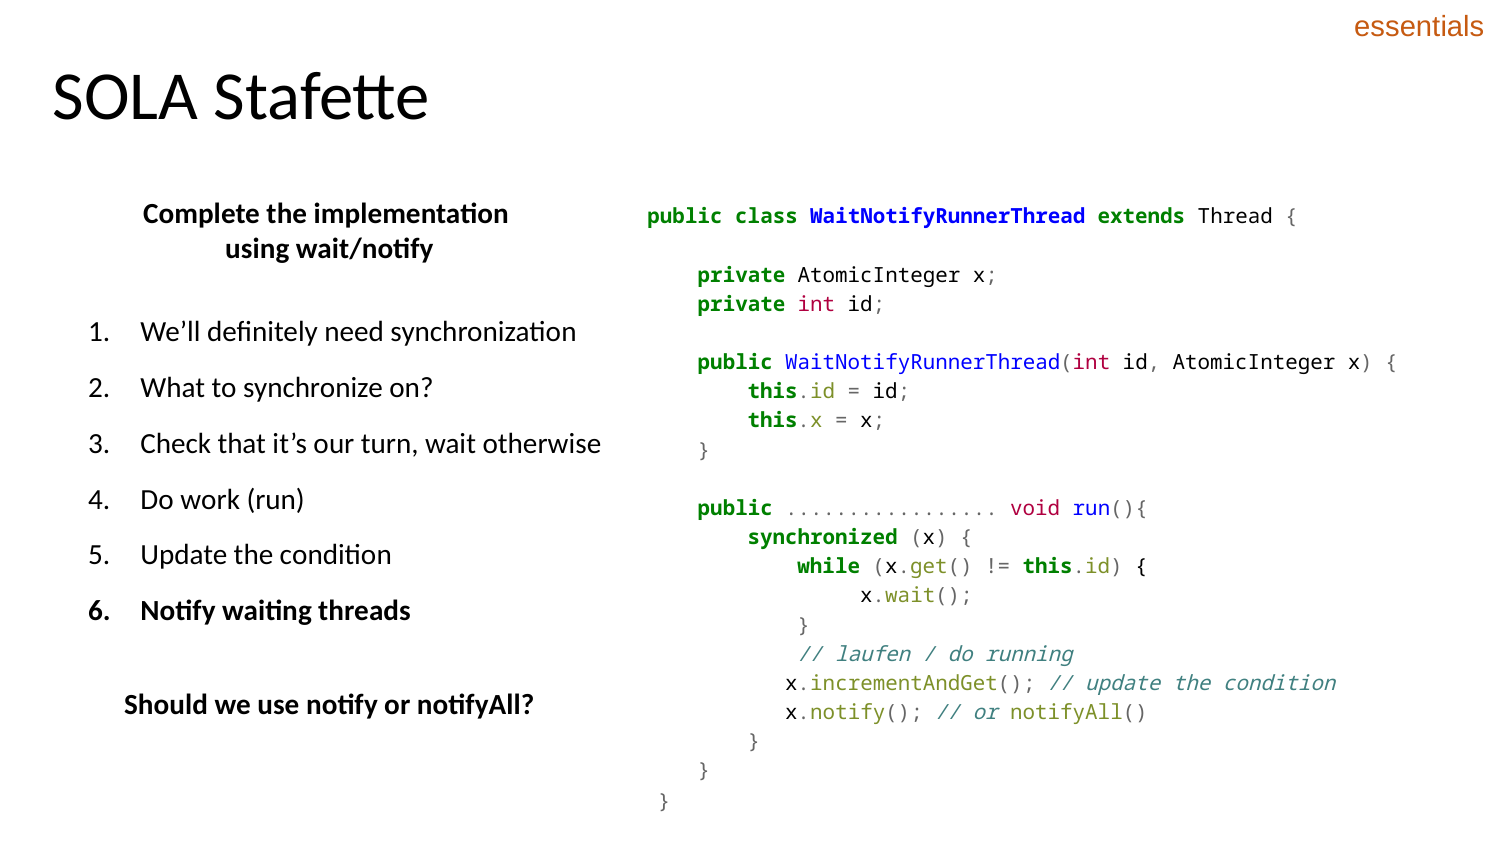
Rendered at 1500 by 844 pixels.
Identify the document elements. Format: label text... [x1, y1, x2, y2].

text_box essentials [1339, 0, 1500, 50]
list Should we use notify or notifyAll? [95, 674, 564, 762]
title SOLA Stafette [41, 0, 1458, 184]
list We’ll definitely need synchronization What to synchronize on? Check that it’s our turn, wait otherwise Do work (run) Update the condition Notify waiting threads [54, 301, 633, 366]
list Complete the implementation using wait/notify [95, 183, 564, 271]
text_box public class WaitNotifyRunnerThread extends Thread { private AtomicInteger x; private int id; public WaitNotifyRunnerThread(int id, AtomicInteger x) { this.id = id; this.x = x; } public ................. void run(){ synchronized (x) { while (x.get() != this.id) { x.wait(); } // laufen / do running x.incrementAndGet(); // update the condition x.notify(); // or notifyAll() } } } [632, 183, 1500, 343]
